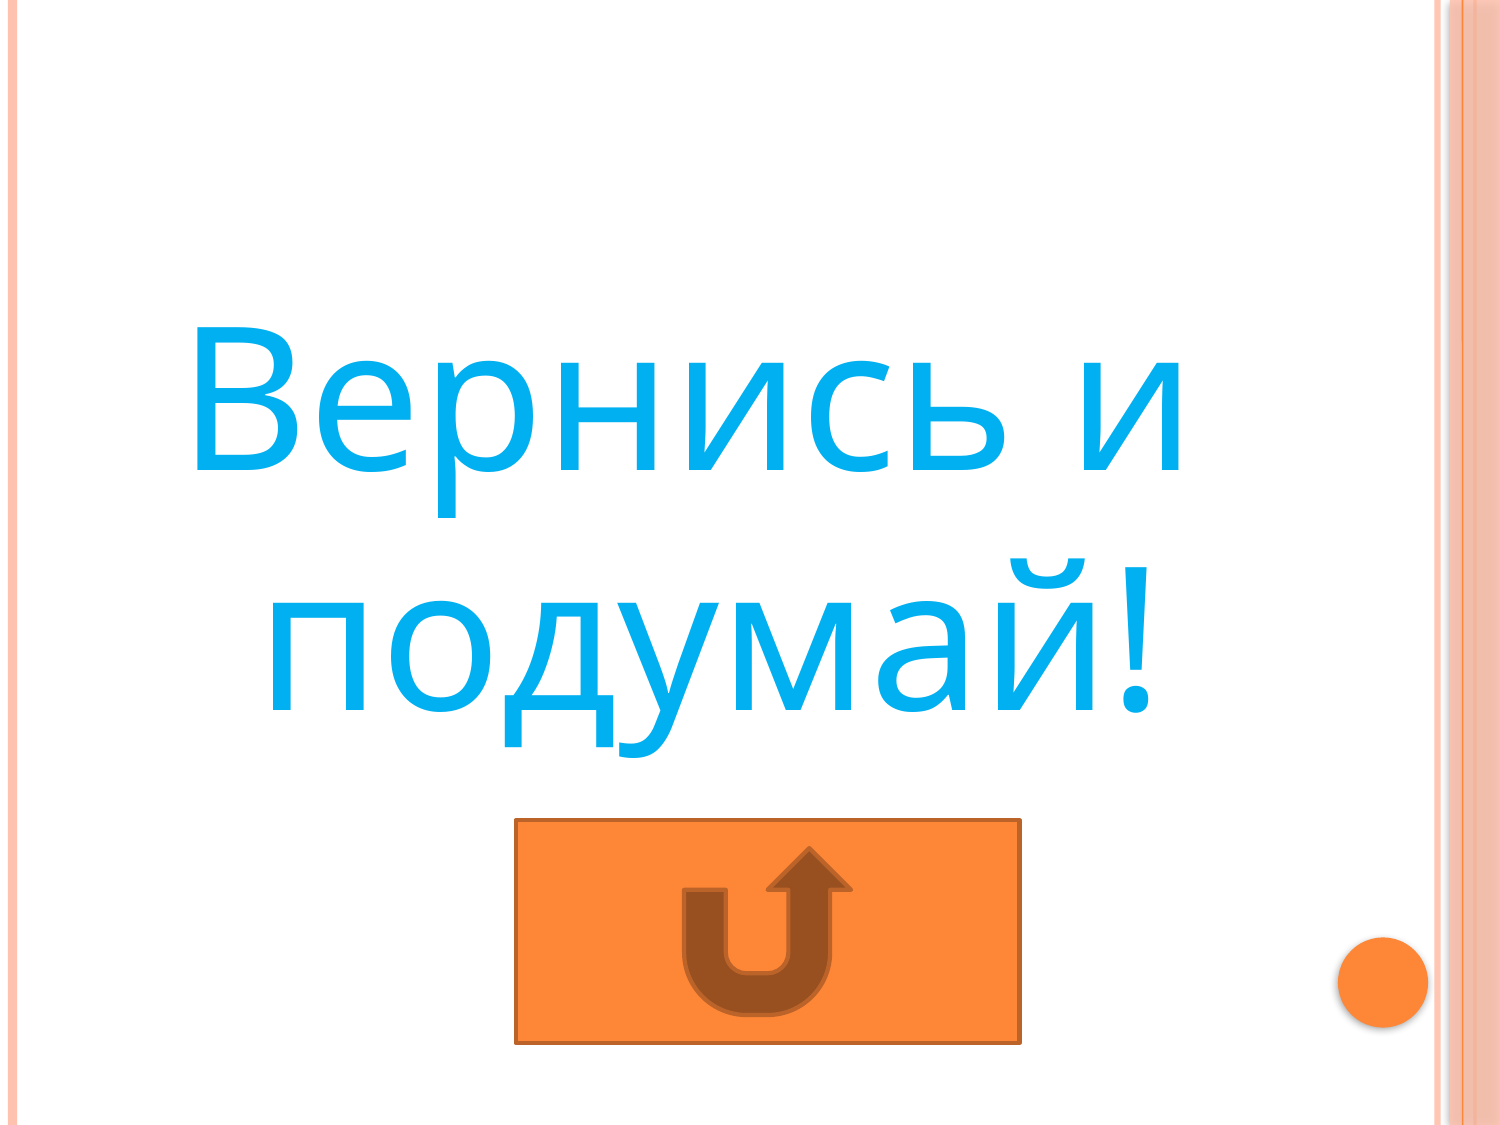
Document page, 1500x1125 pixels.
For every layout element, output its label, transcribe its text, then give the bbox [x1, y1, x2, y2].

text_box [514, 818, 1022, 1045]
list Вернись и подумай! [74, 262, 1301, 1063]
